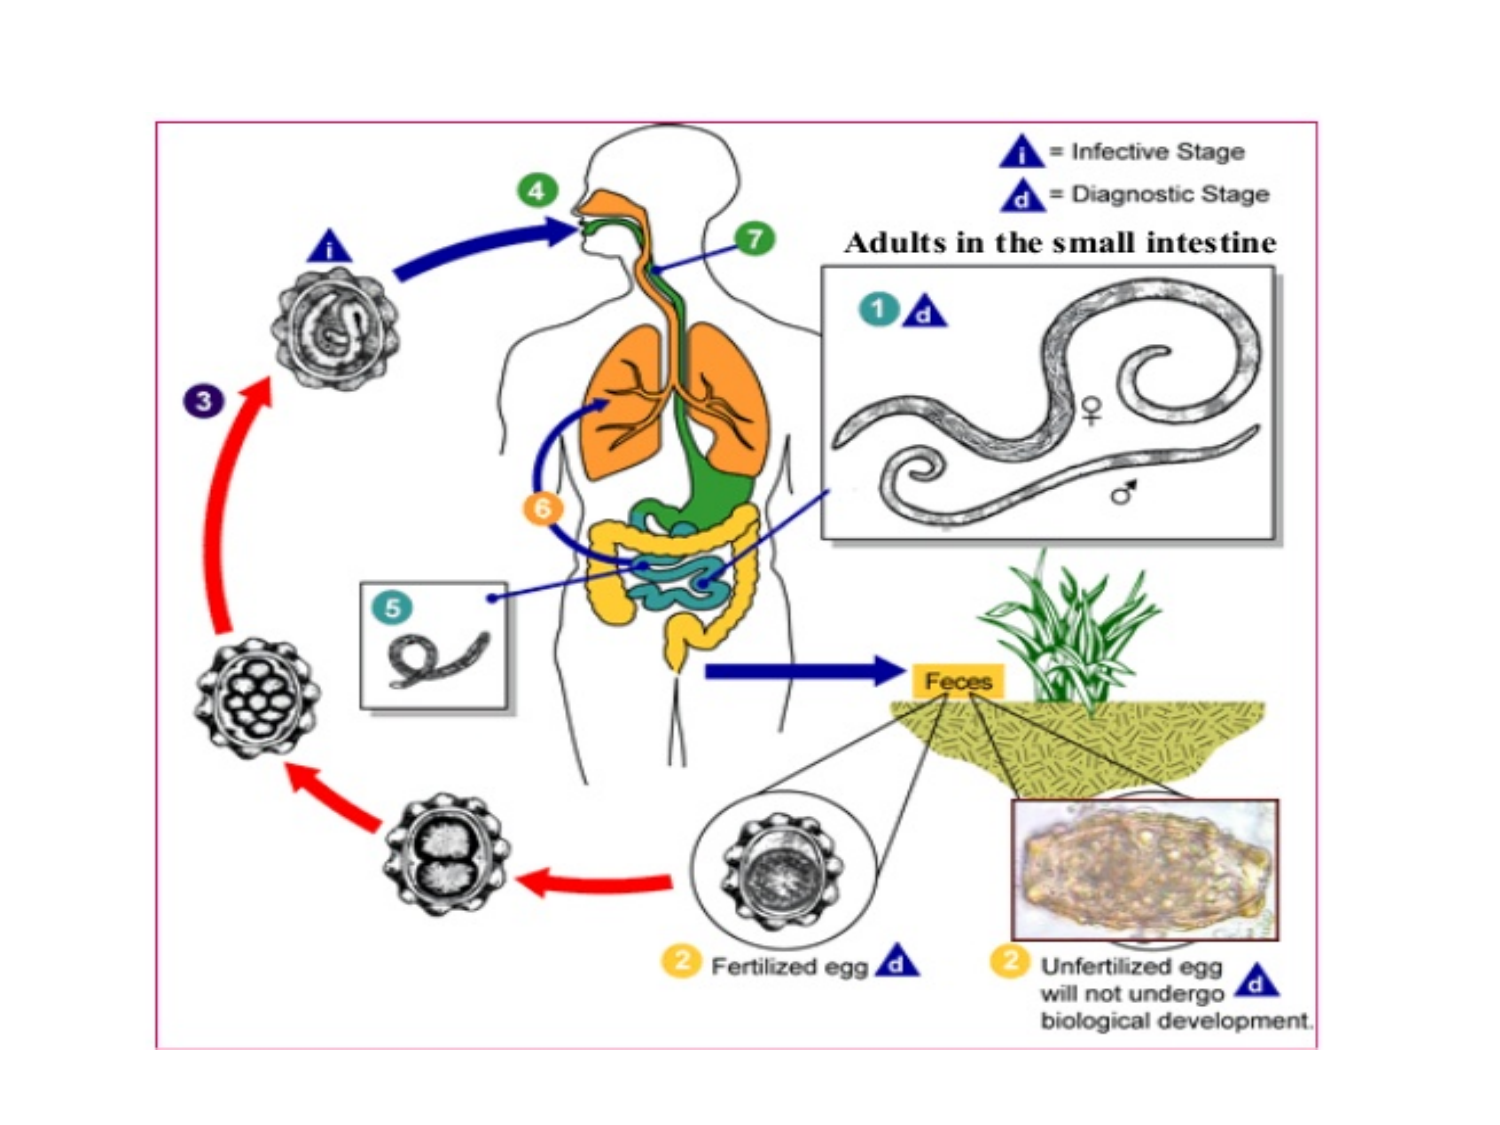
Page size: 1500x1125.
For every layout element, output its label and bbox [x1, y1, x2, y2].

picture [0, 112, 1463, 1051]
